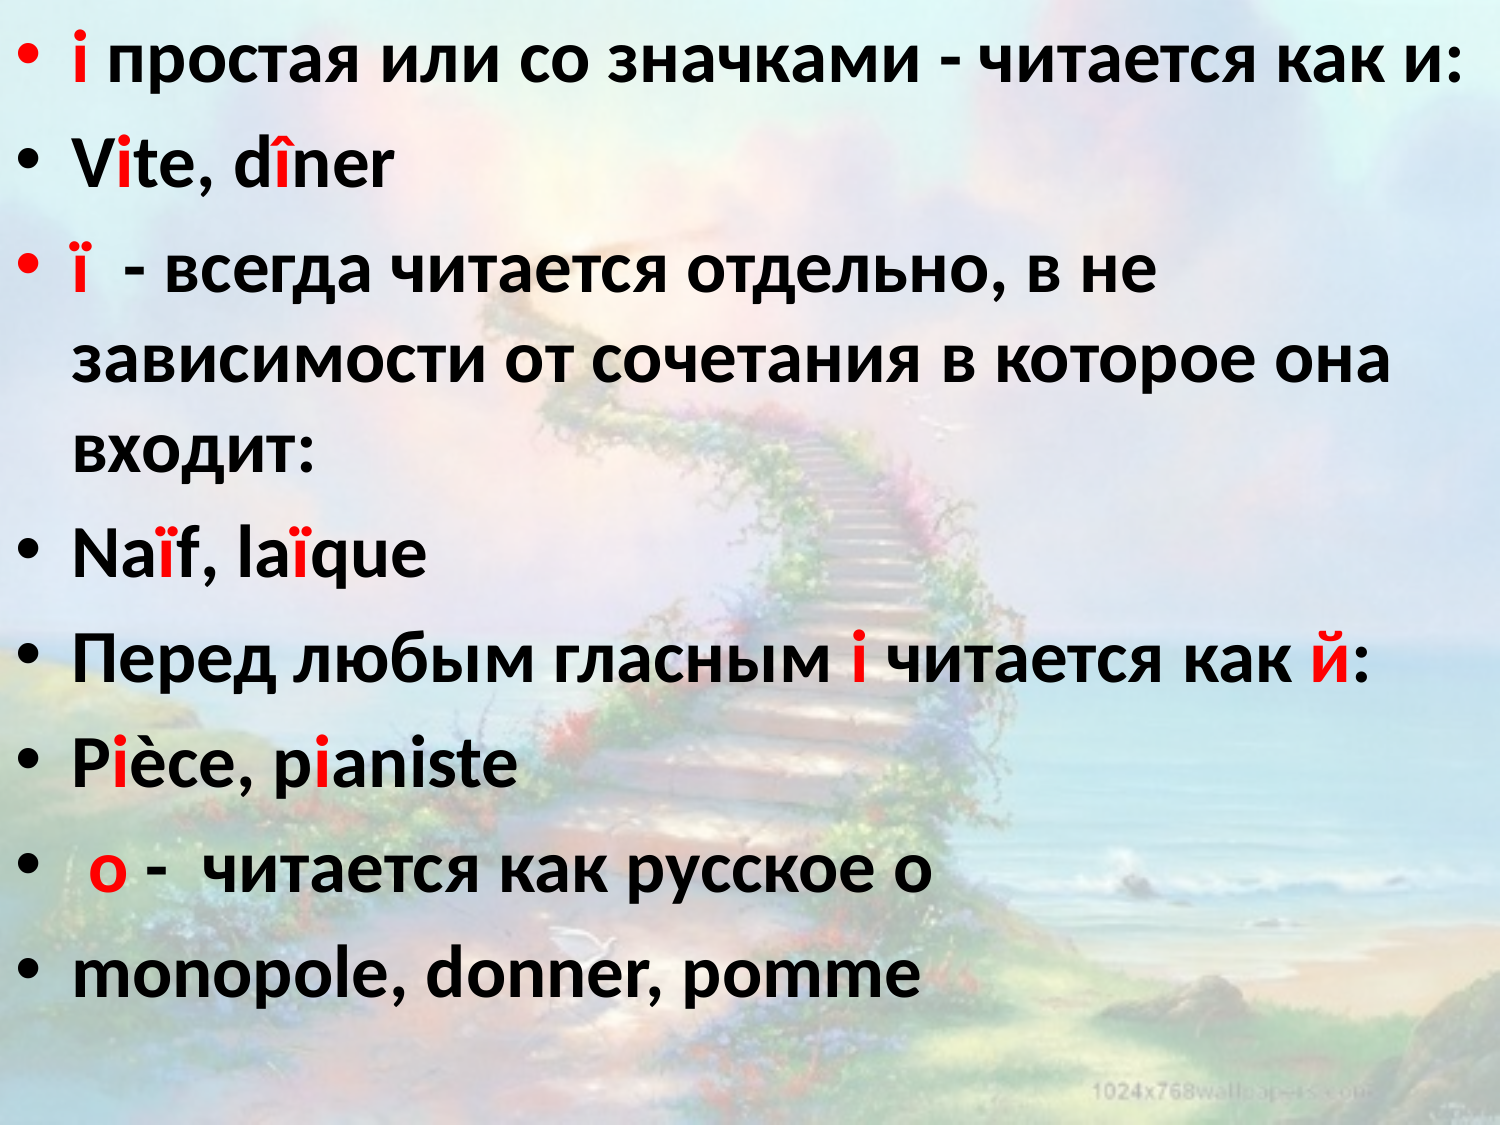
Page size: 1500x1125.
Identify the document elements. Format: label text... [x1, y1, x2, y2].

list i простая или со значками - читается как и: Vite, dîner ï - всегда читается отдельно, в не зависимости от сочетания в которое она входит: Naïf, laïque Перед любым гласным i читается как й: Pièce, pianiste о - читается как русское o monopole, donner, pomme [0, 0, 1500, 1125]
